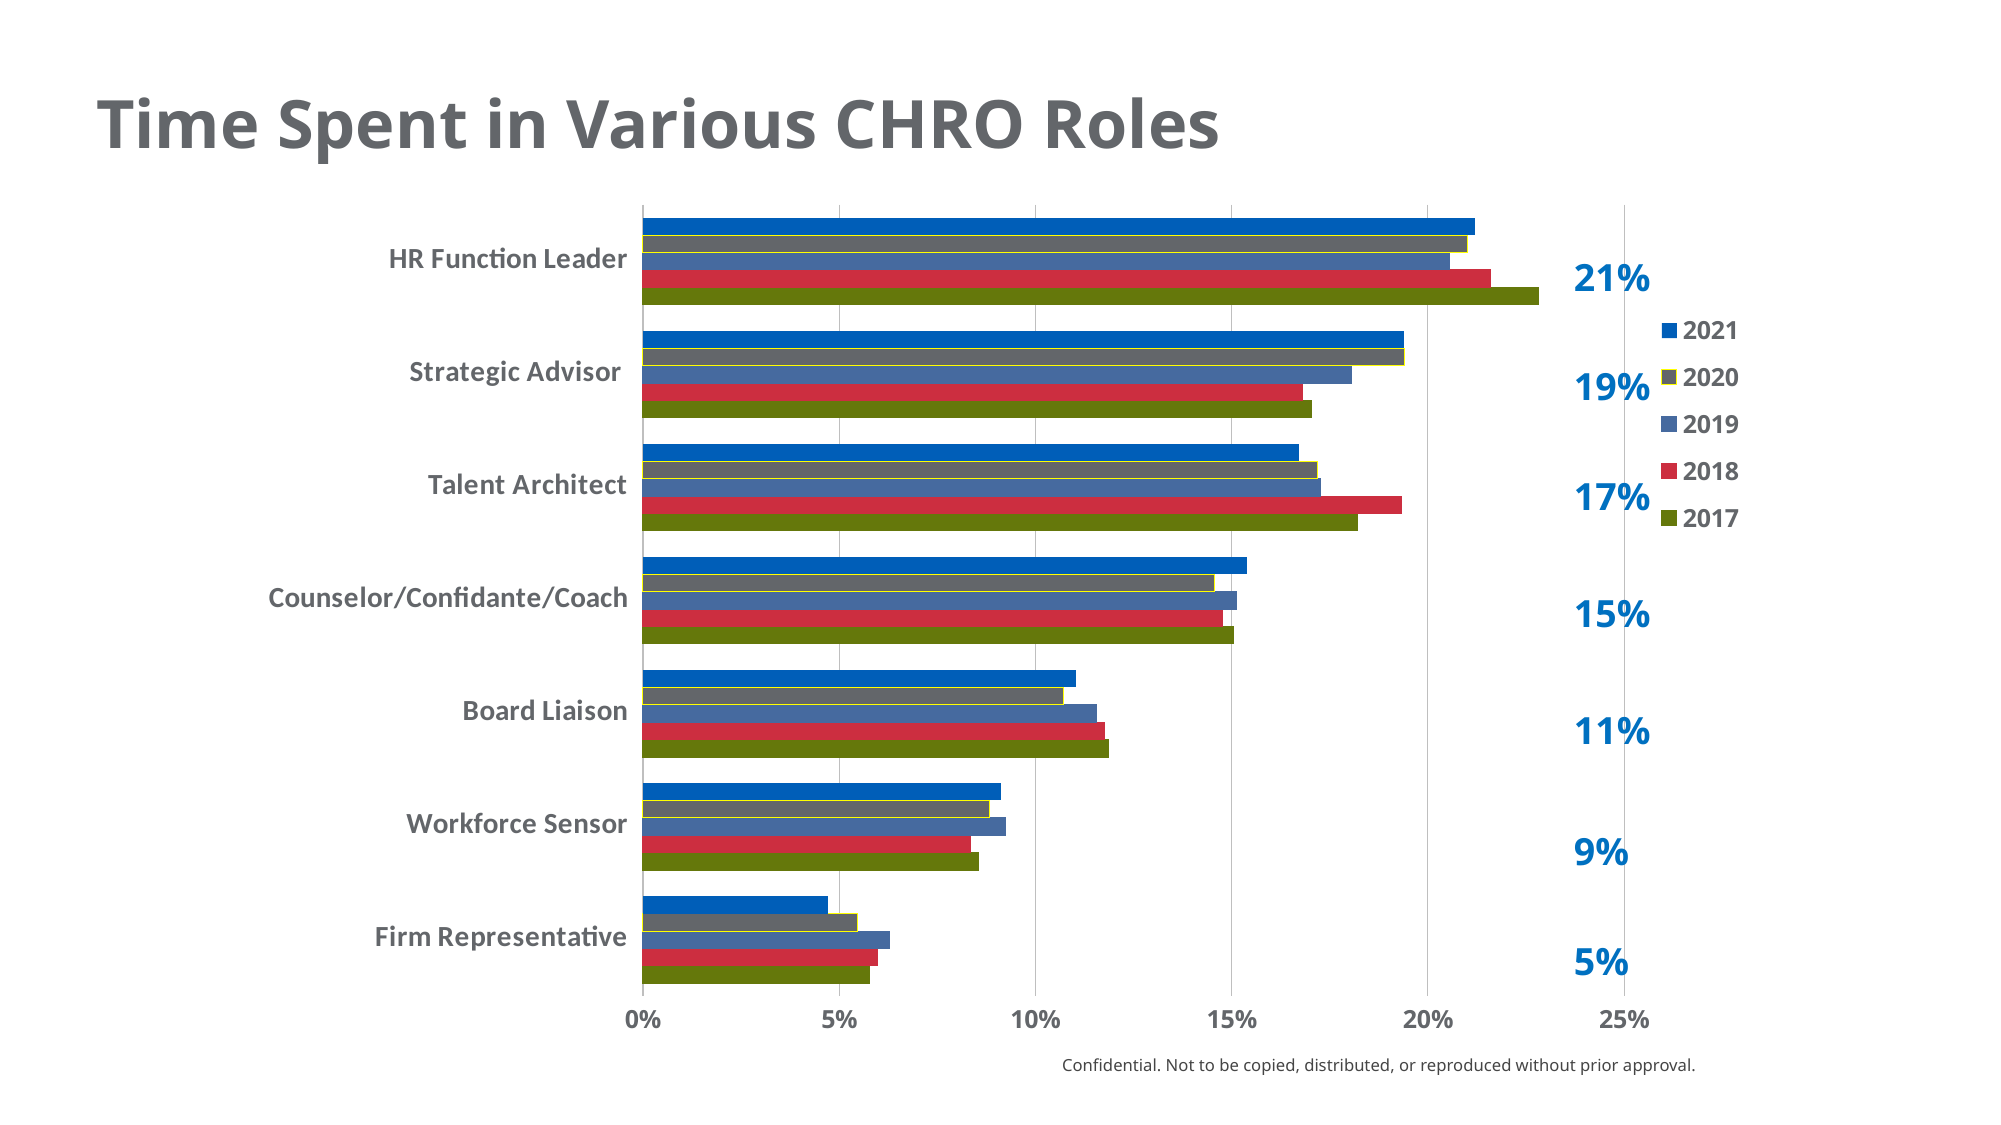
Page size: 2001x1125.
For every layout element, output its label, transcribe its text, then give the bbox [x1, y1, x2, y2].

chart [237, 187, 1787, 1055]
text_box Time Spent in Various CHRO Roles [81, 83, 1919, 234]
